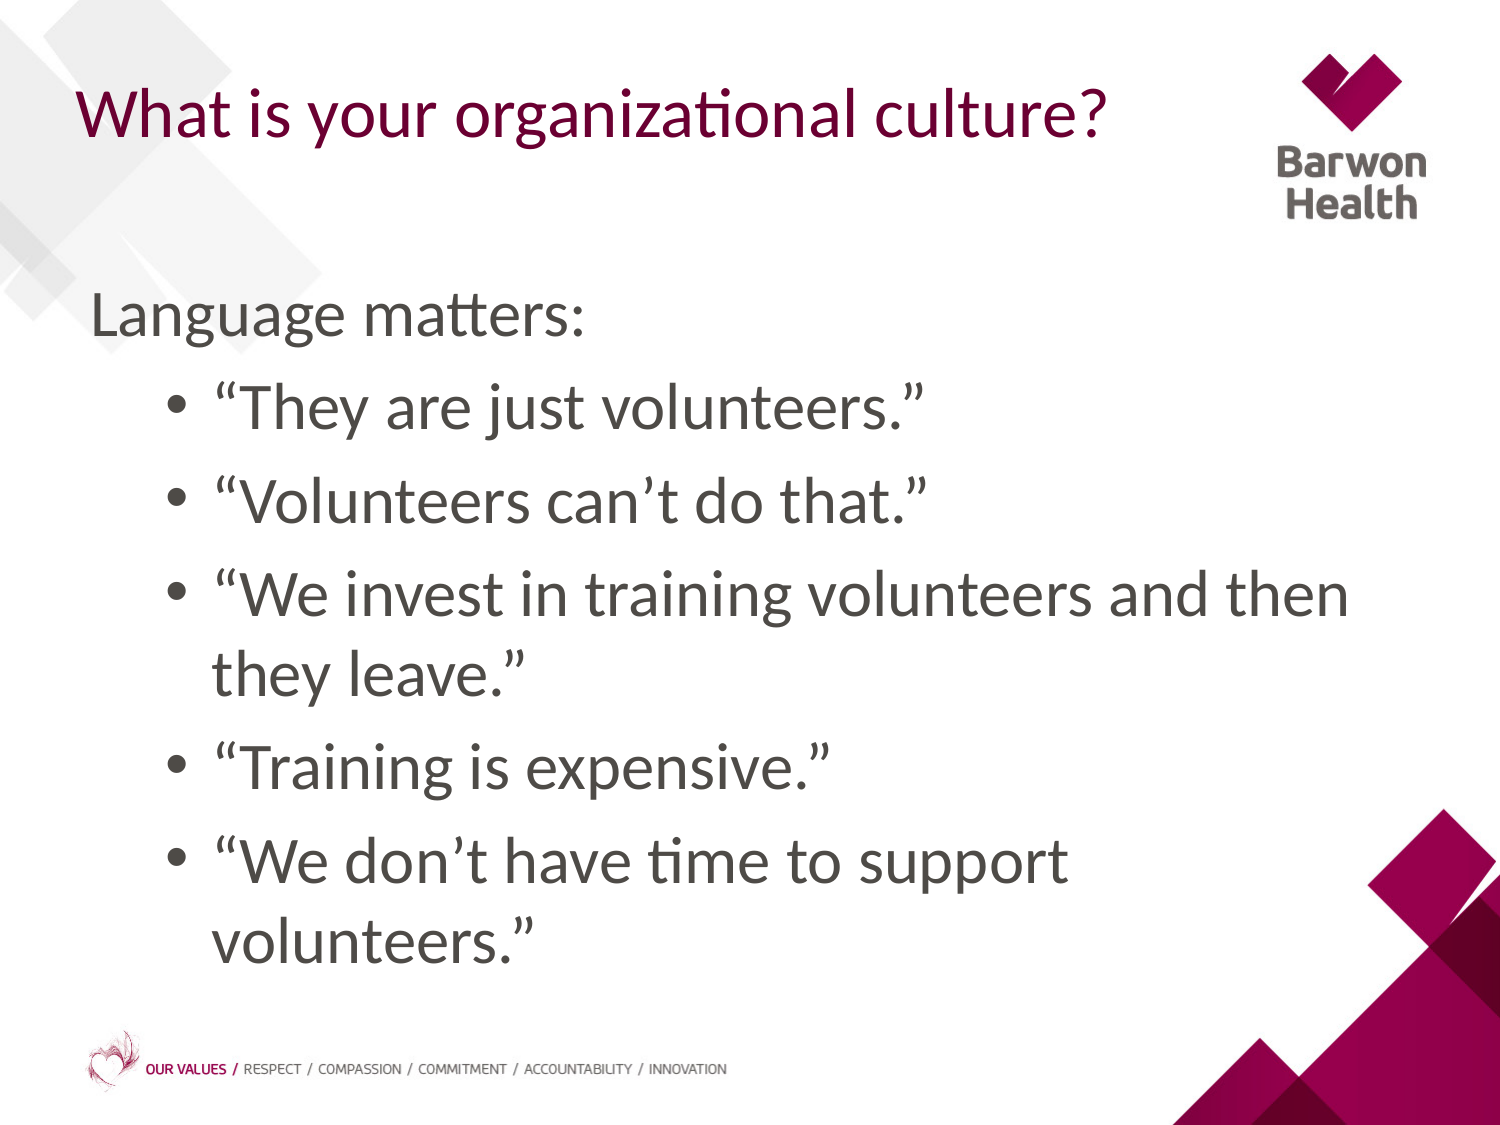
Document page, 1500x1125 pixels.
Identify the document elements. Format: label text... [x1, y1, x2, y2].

title What is your organizational culture? [75, 0, 1425, 218]
picture [0, 0, 1500, 1125]
list Language matters: “They are just volunteers.” “Volunteers can’t do that.” “We invest in training volunteers and then they leave.” “Training is expensive.” “We don’t have time to support volunteers.” [75, 262, 1425, 1005]
text_box [88, 219, 1470, 370]
